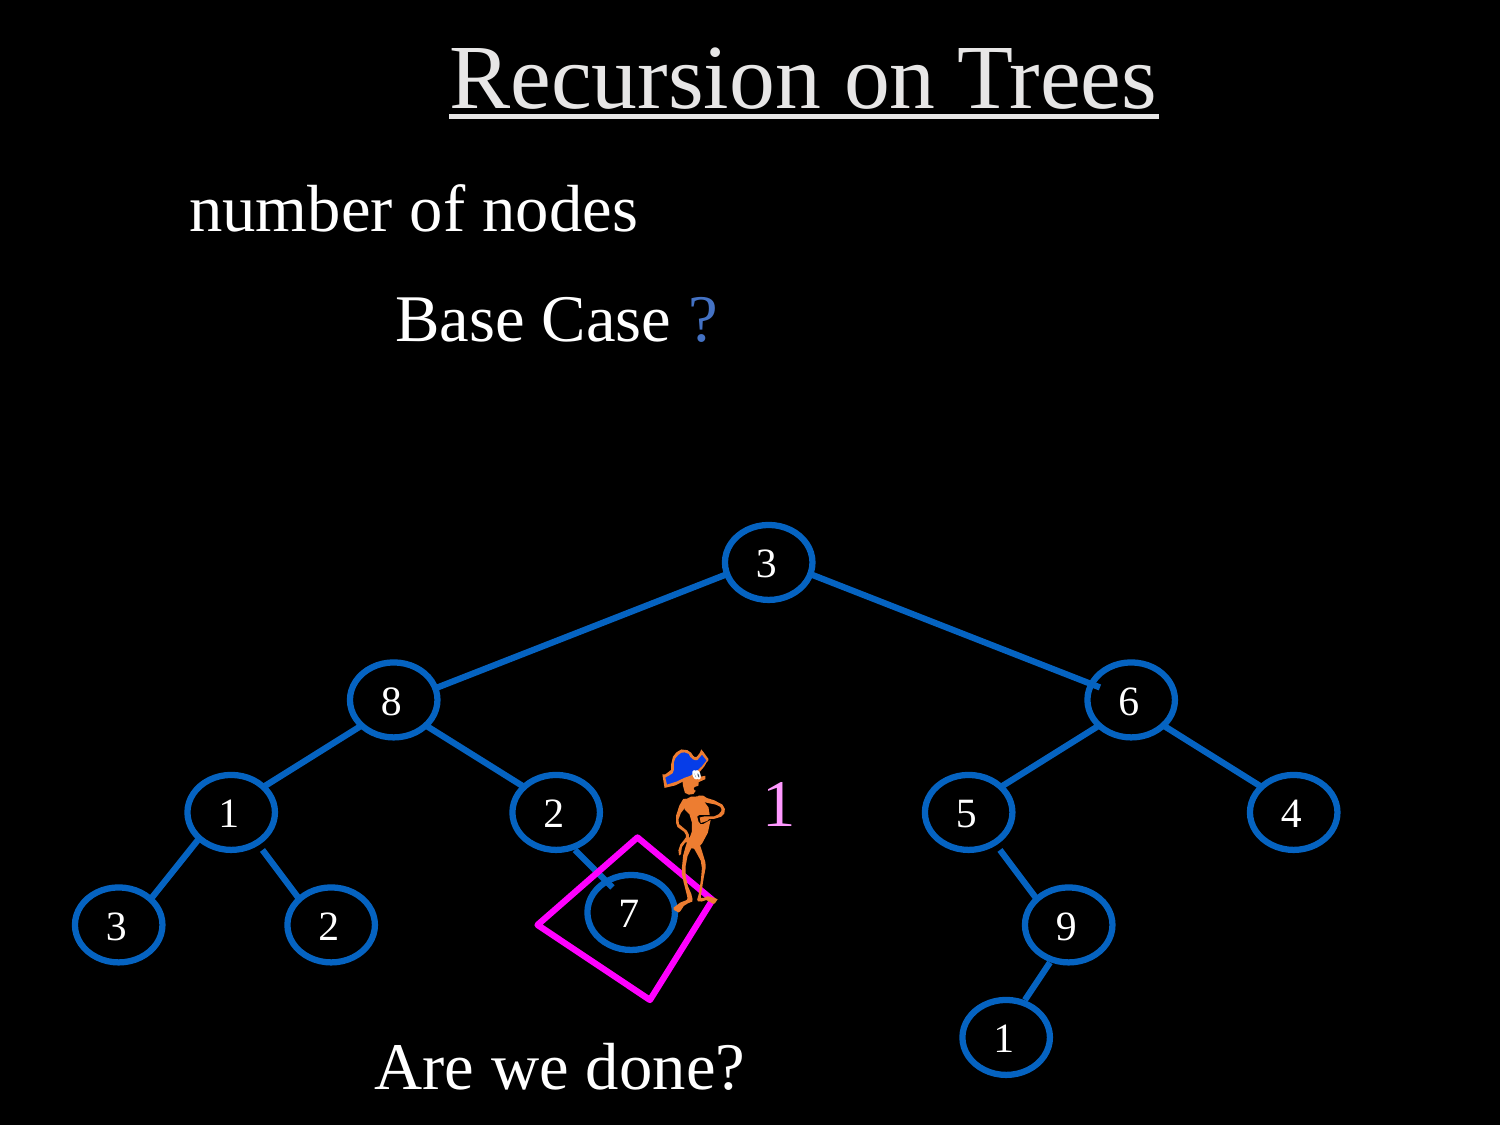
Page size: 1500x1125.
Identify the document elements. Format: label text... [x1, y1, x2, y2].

text_box Are we done? [359, 1075, 761, 1111]
text_box Base Case ? [380, 267, 750, 363]
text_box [74, 524, 1338, 1075]
text_box number of nodes [174, 157, 654, 253]
text_box Recursion on Trees [434, 9, 1174, 135]
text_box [537, 749, 811, 1000]
